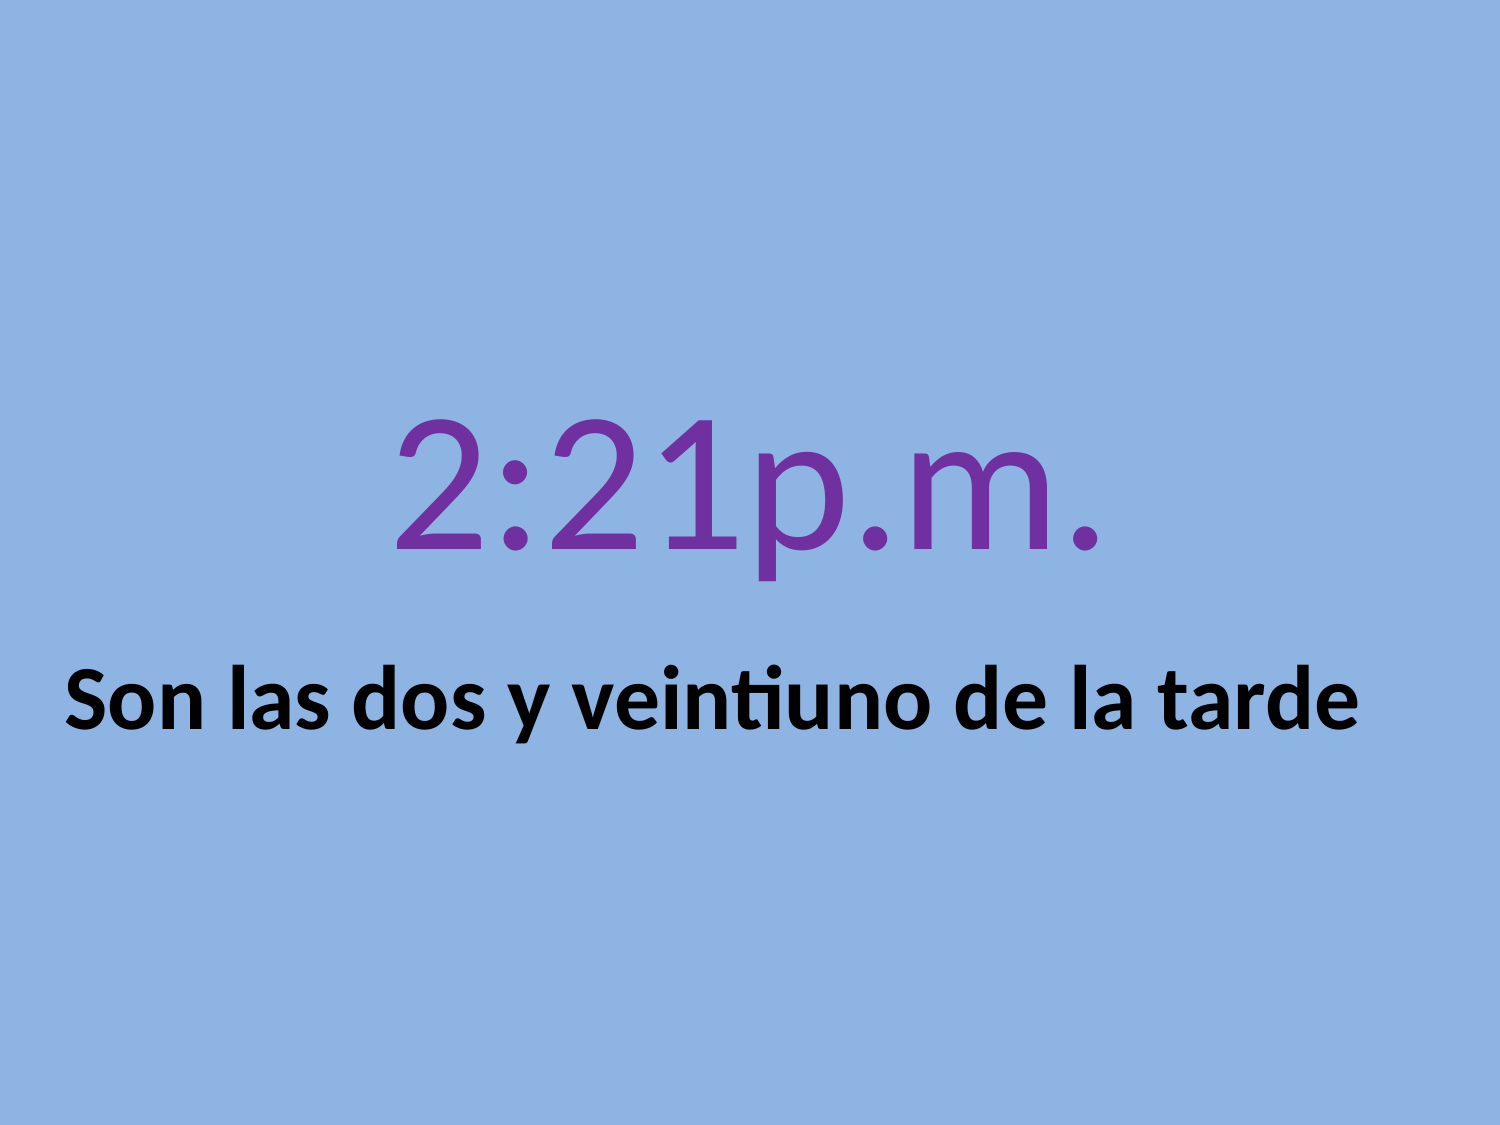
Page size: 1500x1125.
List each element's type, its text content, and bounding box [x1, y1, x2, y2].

title 2:21p.m. [112, 349, 1388, 591]
text_box Son las dos y veintiuno de la tarde [49, 630, 1388, 755]
